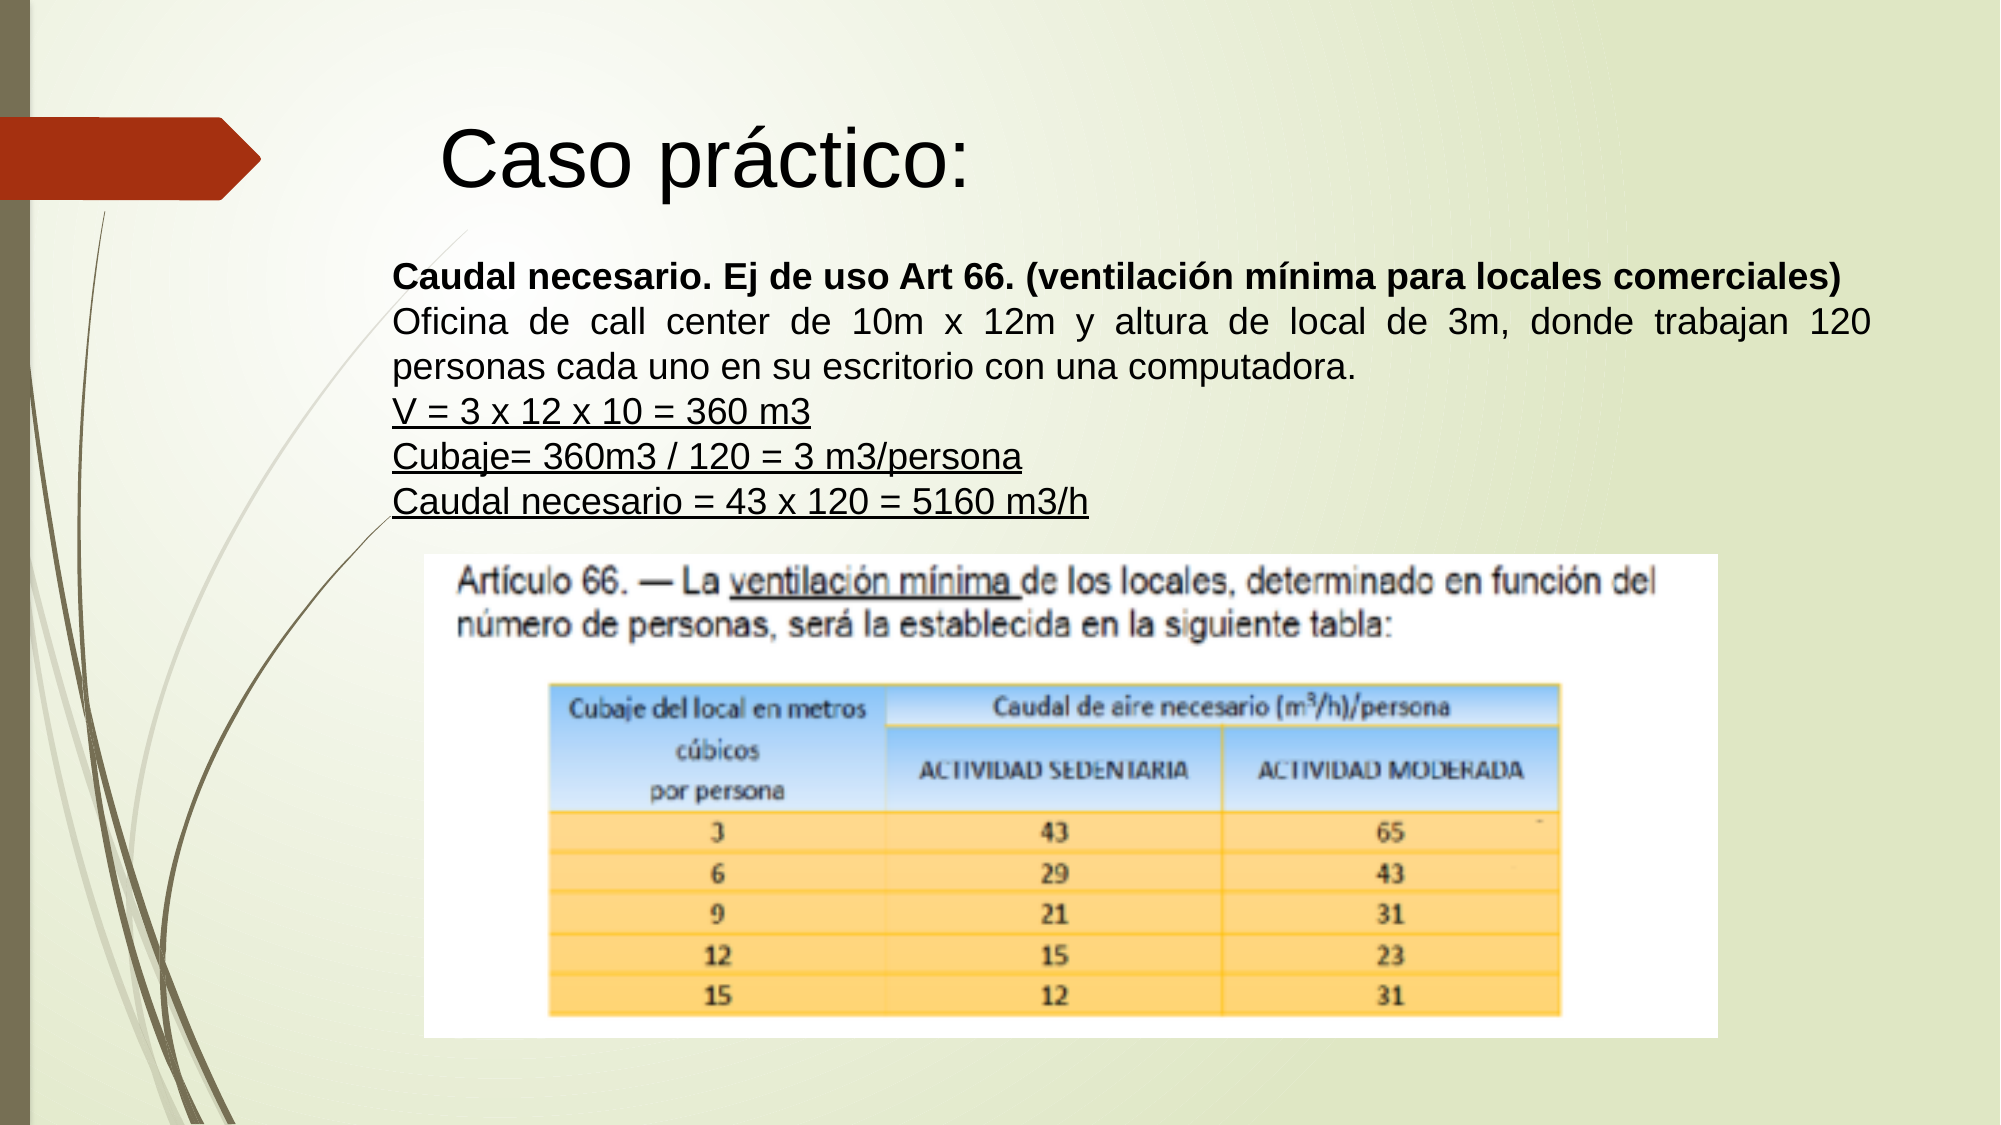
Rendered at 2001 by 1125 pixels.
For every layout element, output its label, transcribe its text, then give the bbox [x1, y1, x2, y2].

title Caso práctico: [424, 96, 1887, 244]
picture [424, 553, 1718, 1038]
list Caudal necesario. Ej de uso Art 66. (ventilación mínima para locales comerciales) Oficina de call center de 10m x 12m y altura de local de 3m, donde trabajan 120 personas cada uno en su escritorio con una computadora. V = 3 x 12 x 10 = 360 m3 Cubaje= 360m3 / 120 = 3 m3/persona Caudal necesario = 43 x 120 = 5160 m3/h [377, 244, 1888, 1085]
